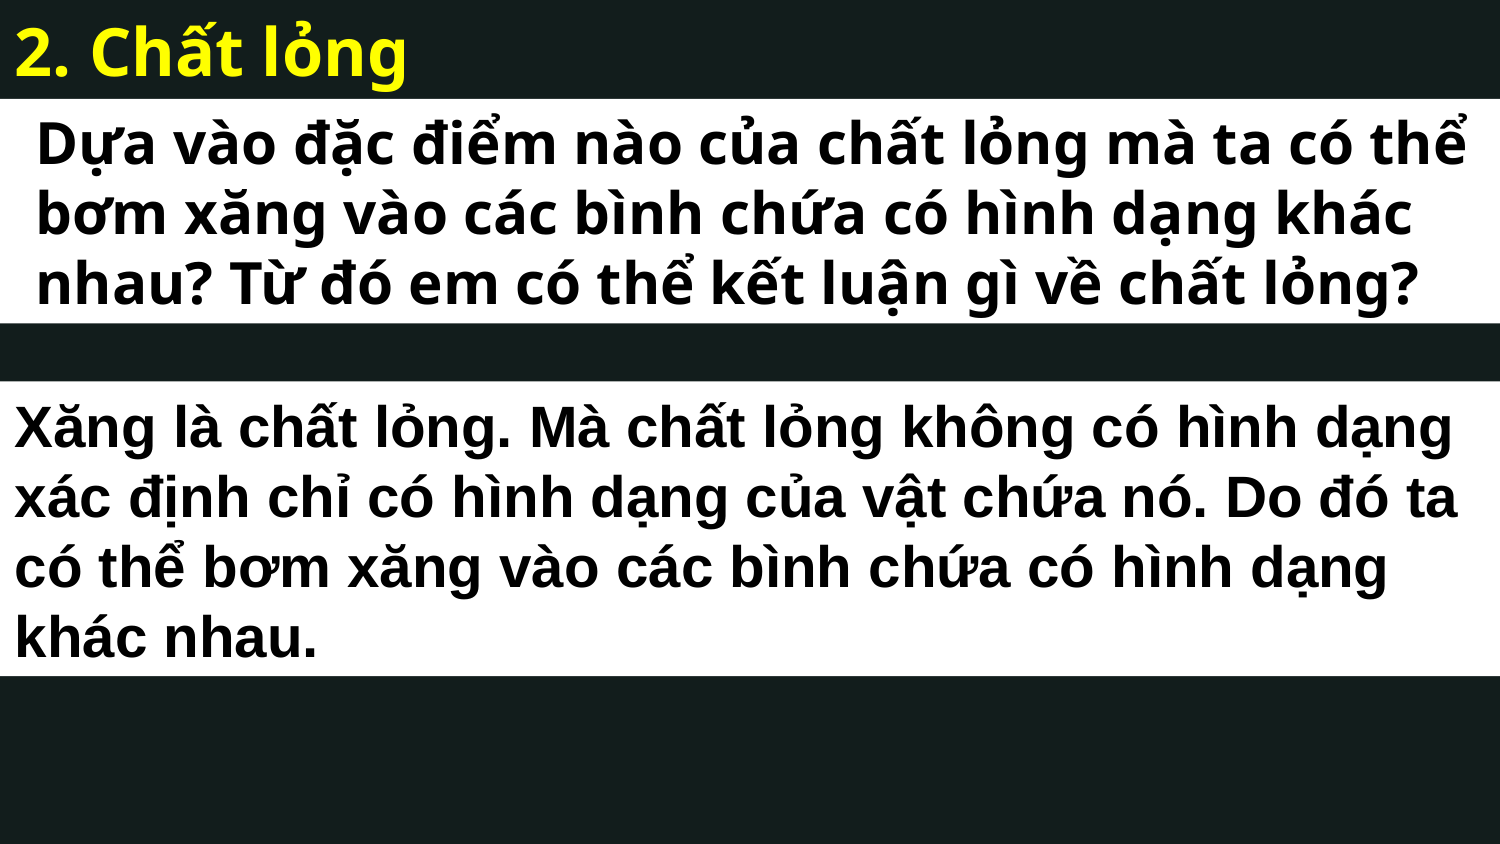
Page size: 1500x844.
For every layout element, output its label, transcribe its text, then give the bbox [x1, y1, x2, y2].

text_box 2. Chất lỏng [0, 2, 750, 98]
text_box Dựa vào đặc điểm nào của chất lỏng mà ta có thể bơm xăng vào các bình chứa có hình dạng khác nhau? Từ đó em có thể kết luận gì về chất lỏng? [0, 98, 1500, 324]
text_box Xăng là chất lỏng. Mà chất lỏng không có hình dạng xác định chỉ có hình dạng của vật chứa nó. Do đó ta có thể bơm xăng vào các bình chứa có hình dạng khác nhau. [0, 381, 1500, 677]
